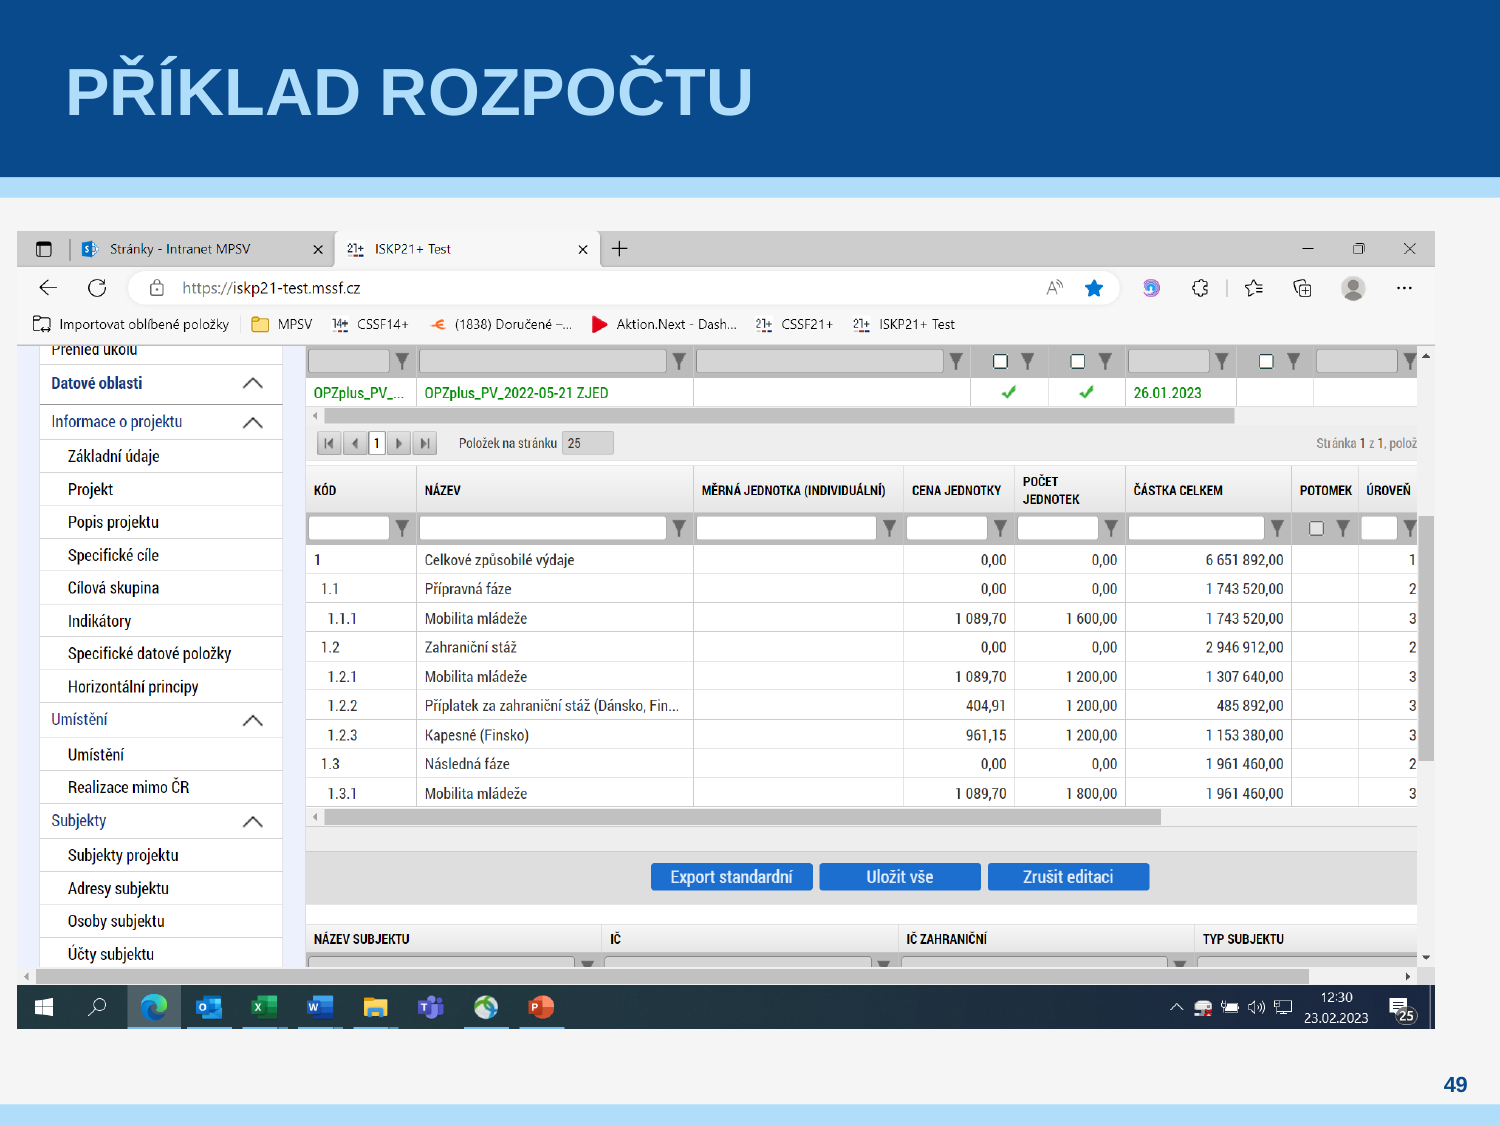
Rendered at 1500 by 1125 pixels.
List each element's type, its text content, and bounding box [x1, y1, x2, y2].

picture [16, 231, 1435, 1030]
title Příklad rozpočtu [59, 0, 1441, 178]
slide_number 49 [1417, 1068, 1495, 1099]
